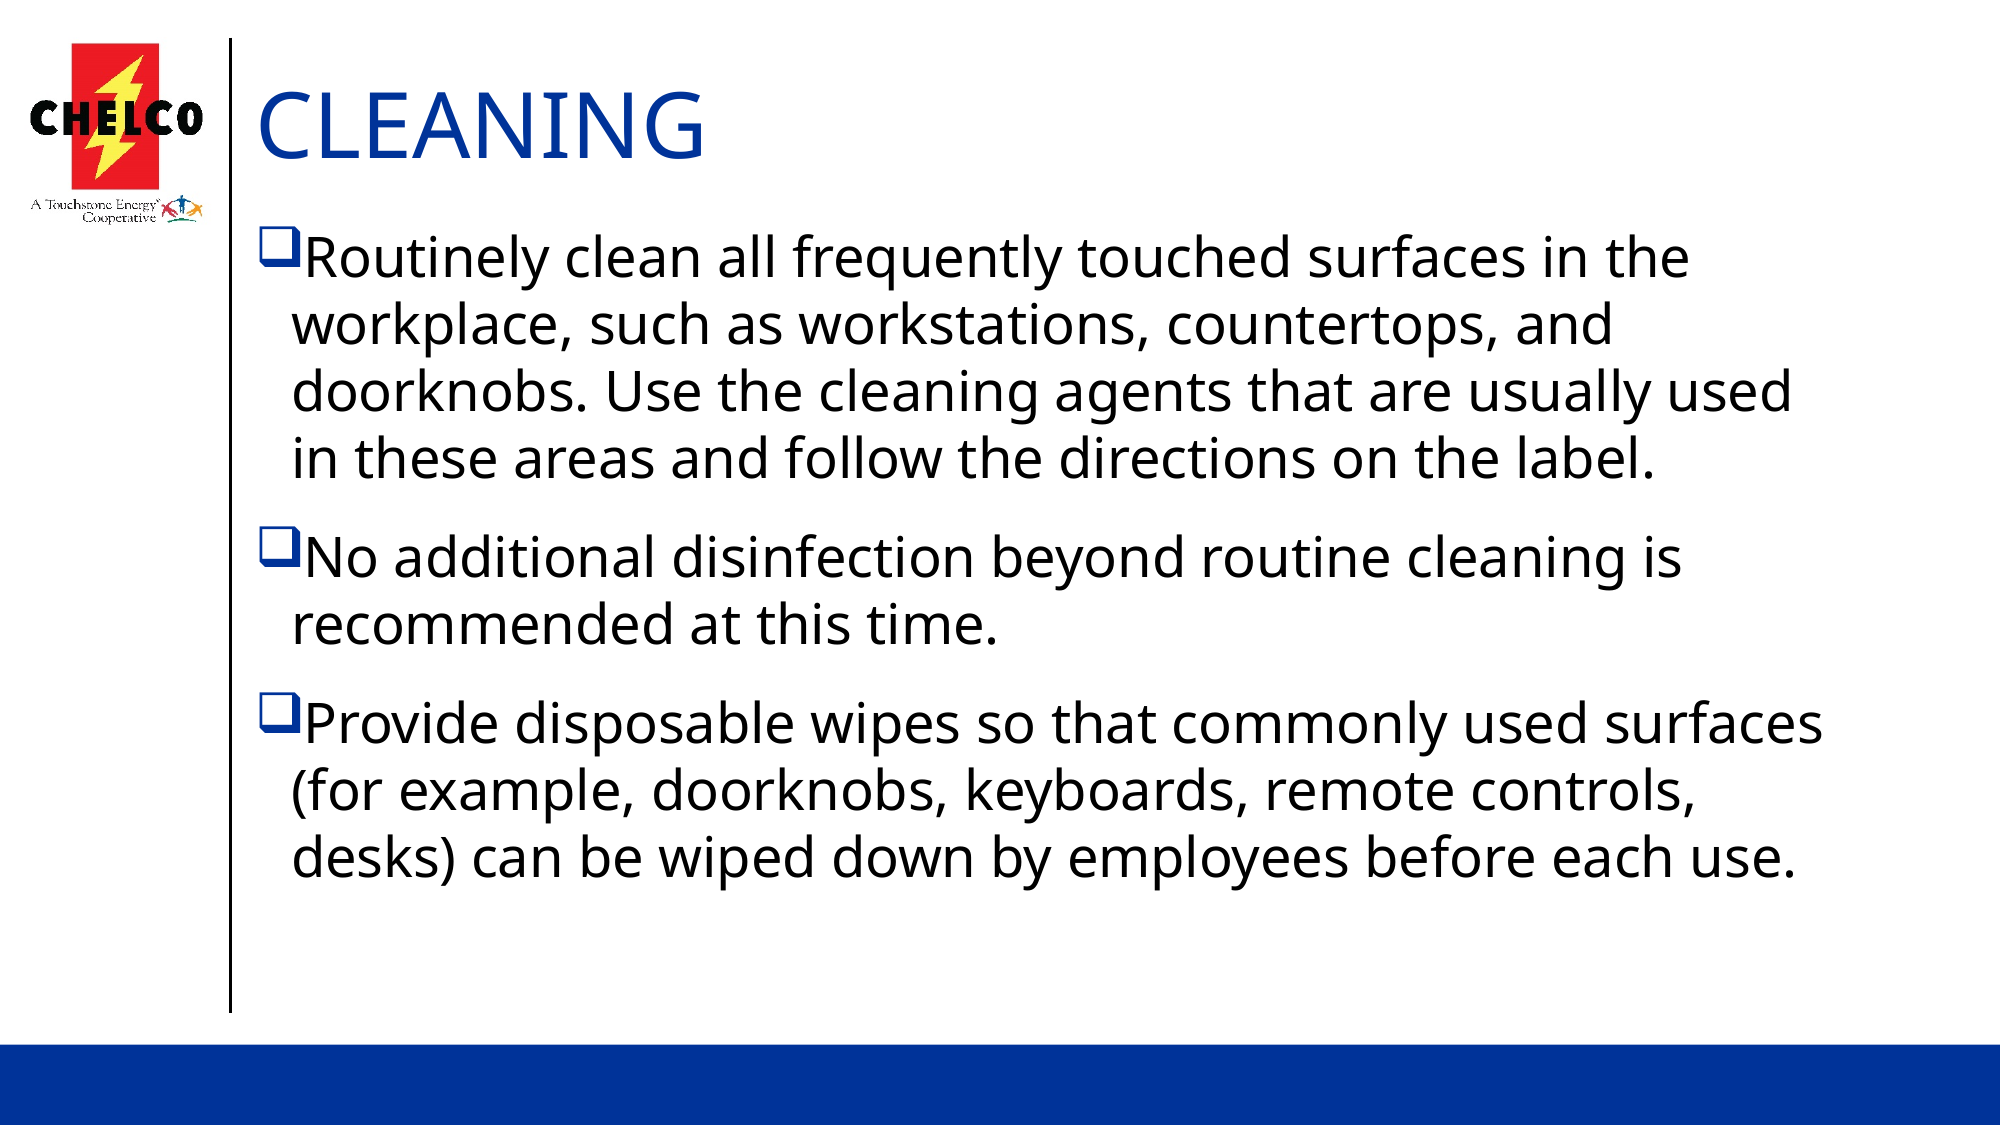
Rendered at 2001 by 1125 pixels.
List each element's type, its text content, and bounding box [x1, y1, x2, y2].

picture [13, 37, 222, 229]
title Cleaning [240, 59, 1863, 198]
list Routinely clean all frequently touched surfaces in the workplace, such as workstations, countertops, and doorknobs. Use the cleaning agents that are usually used in these areas and follow the directions on the label. No additional disinfection beyond routine cleaning is recommended at this time. Provide disposable wipes so that commonly used surfaces (for example, doorknobs, keyboards, remote controls, desks) can be wiped down by employees before each use. [240, 213, 1863, 1014]
